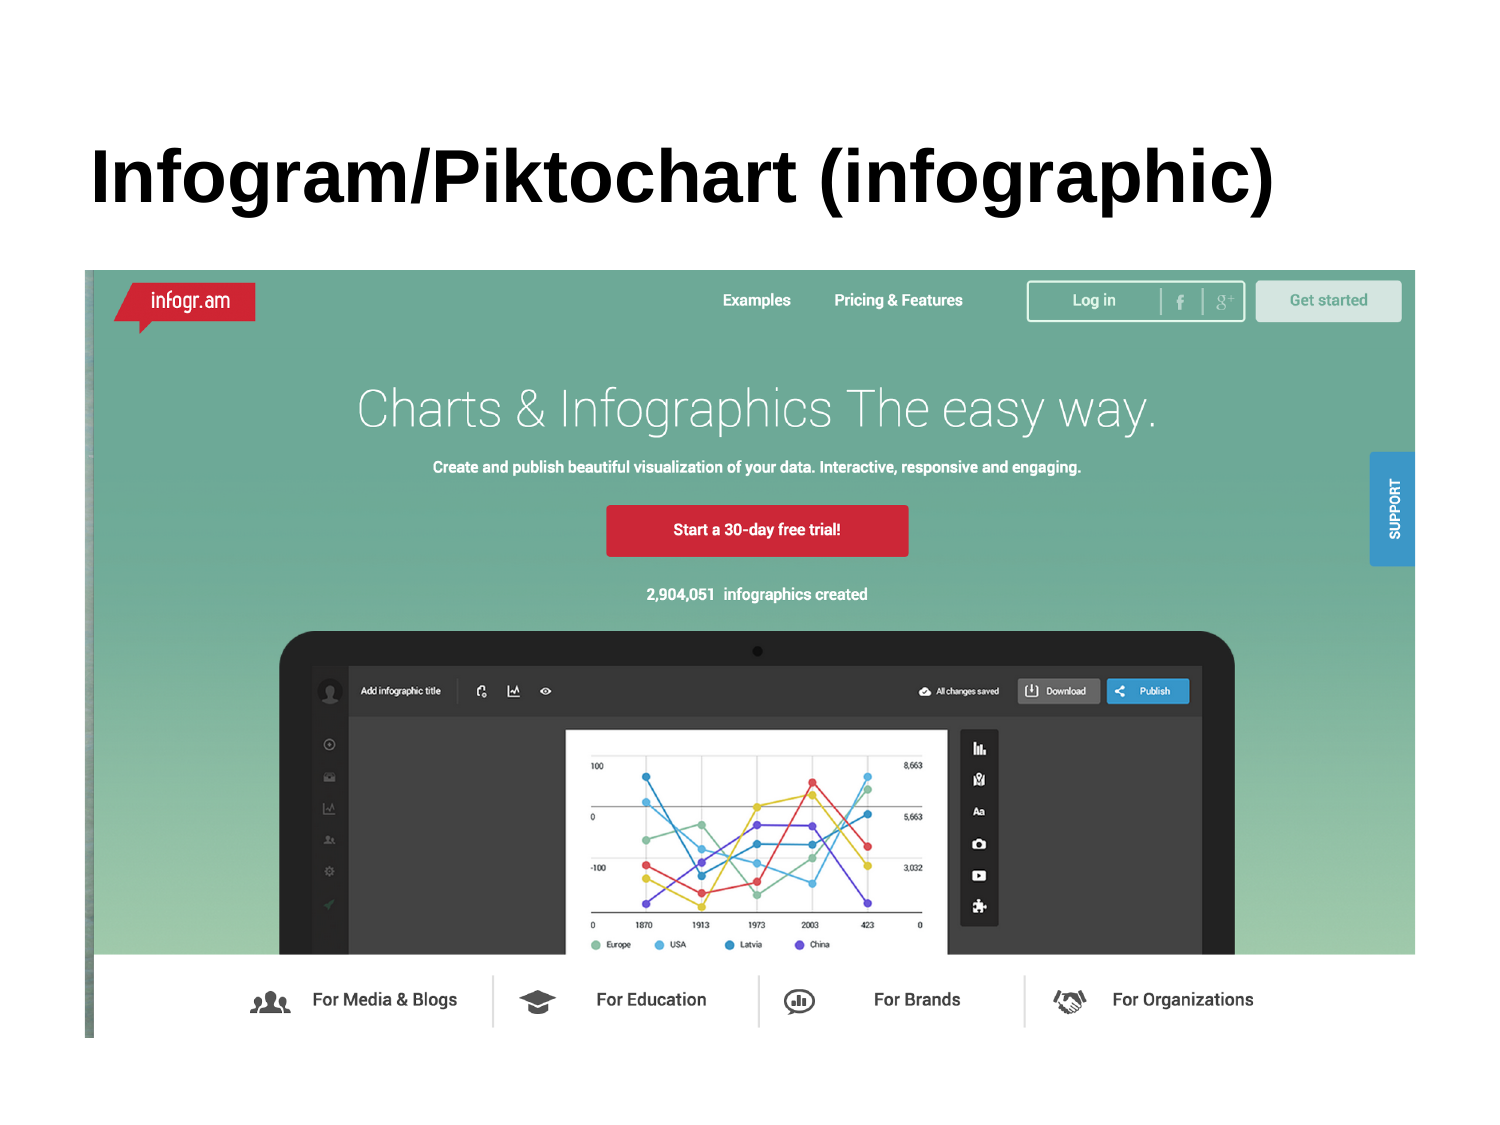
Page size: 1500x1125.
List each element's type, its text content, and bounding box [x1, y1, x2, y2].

picture [84, 270, 1416, 1038]
title Infogram/Piktochart (infographic) [75, 45, 1425, 233]
